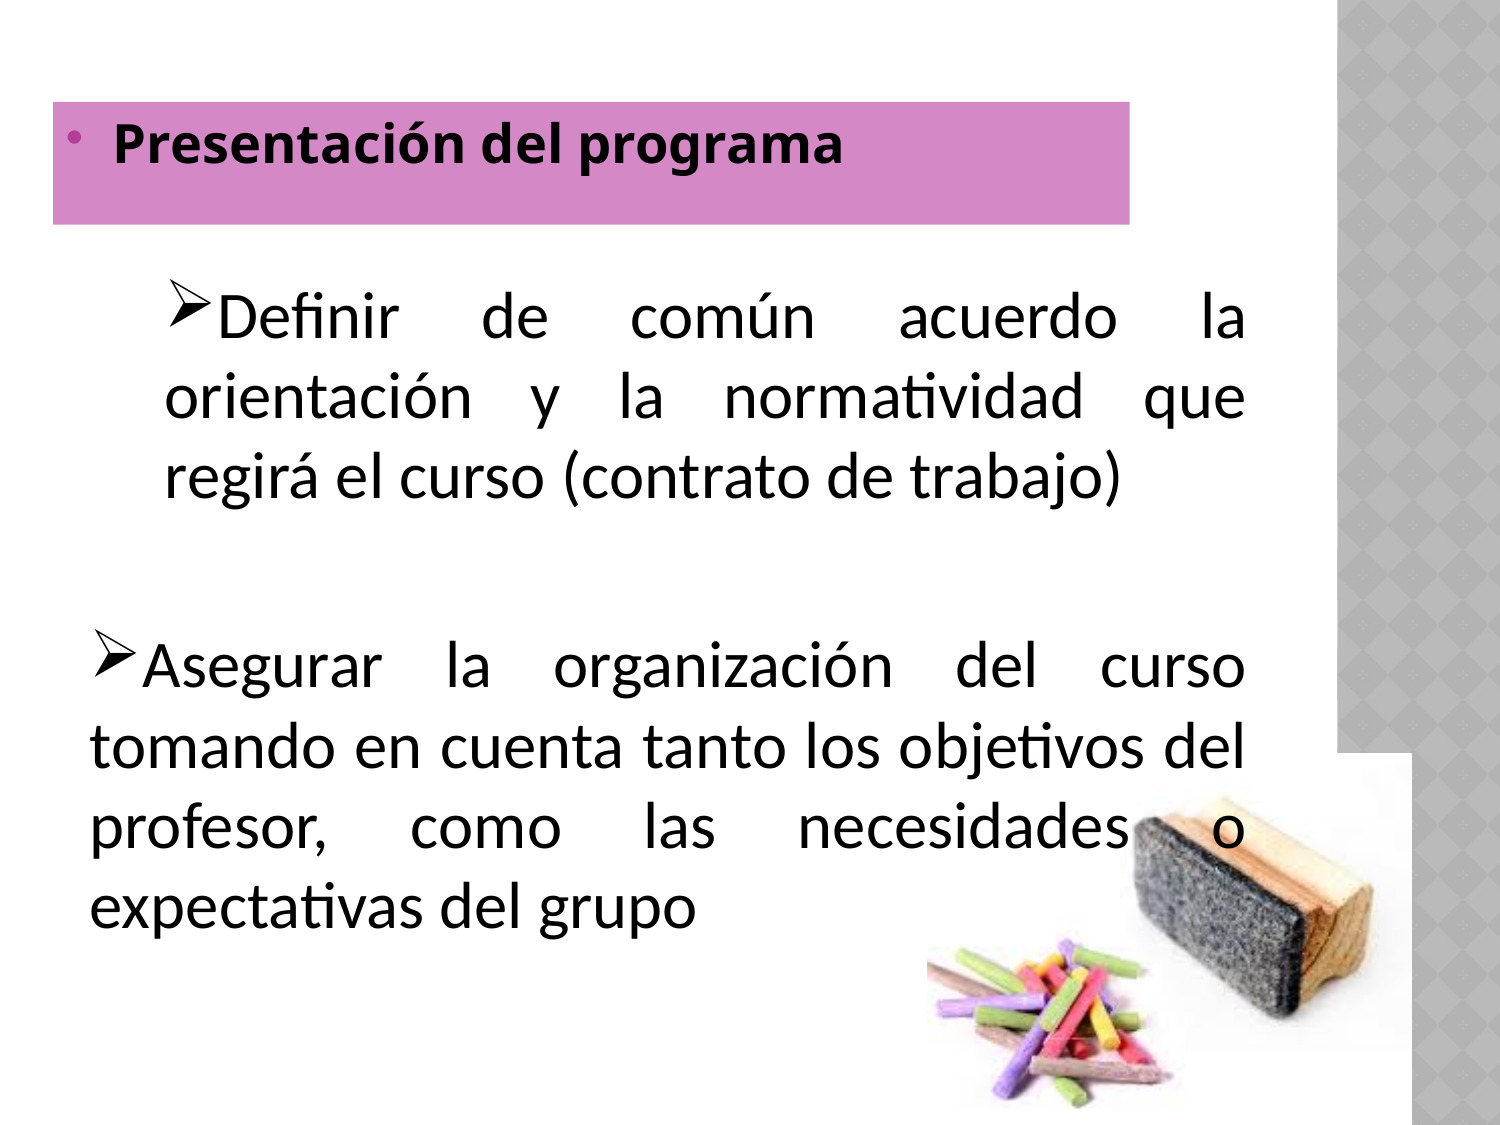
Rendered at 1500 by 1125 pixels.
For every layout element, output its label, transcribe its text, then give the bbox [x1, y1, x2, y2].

list Definir de común acuerdo la orientación y la normatividad que regirá el curso (contrato de trabajo) Asegurar la organización del curso tomando en cuenta tanto los objetivos del profesor, como las necesidades o expectativas del grupo [75, 264, 1263, 1059]
text_box Presentación del programa [53, 101, 1130, 225]
picture [926, 753, 1412, 1125]
